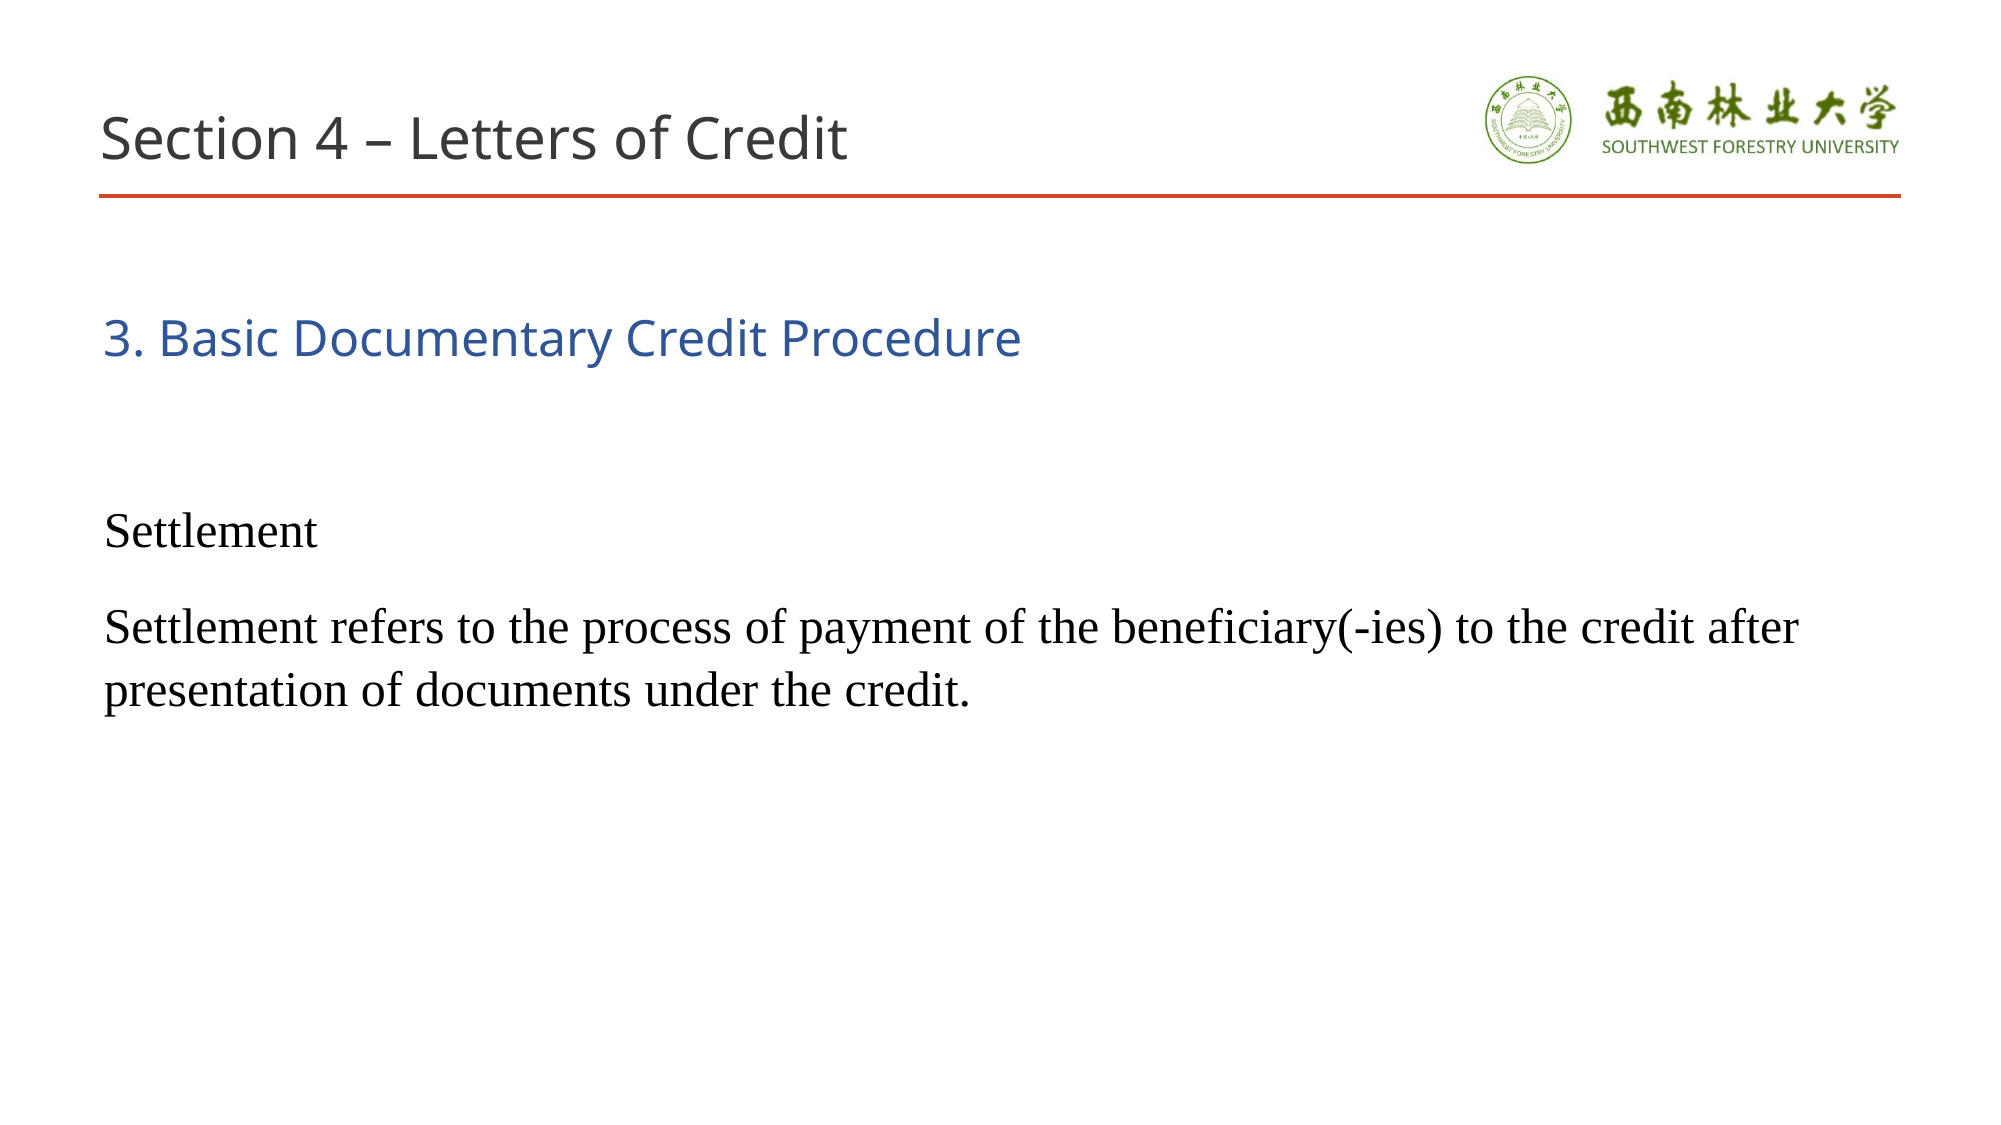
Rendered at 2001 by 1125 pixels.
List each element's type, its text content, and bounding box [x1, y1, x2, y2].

picture [1481, 73, 1901, 166]
title Section 4 – Letters of Credit [85, 73, 1473, 179]
text_box 3. Basic Documentary Credit Procedure Settlement Settlement refers to the process of payment of the beneficiary(-ies) to the credit after presentation of documents under the credit. [88, 250, 1901, 1095]
